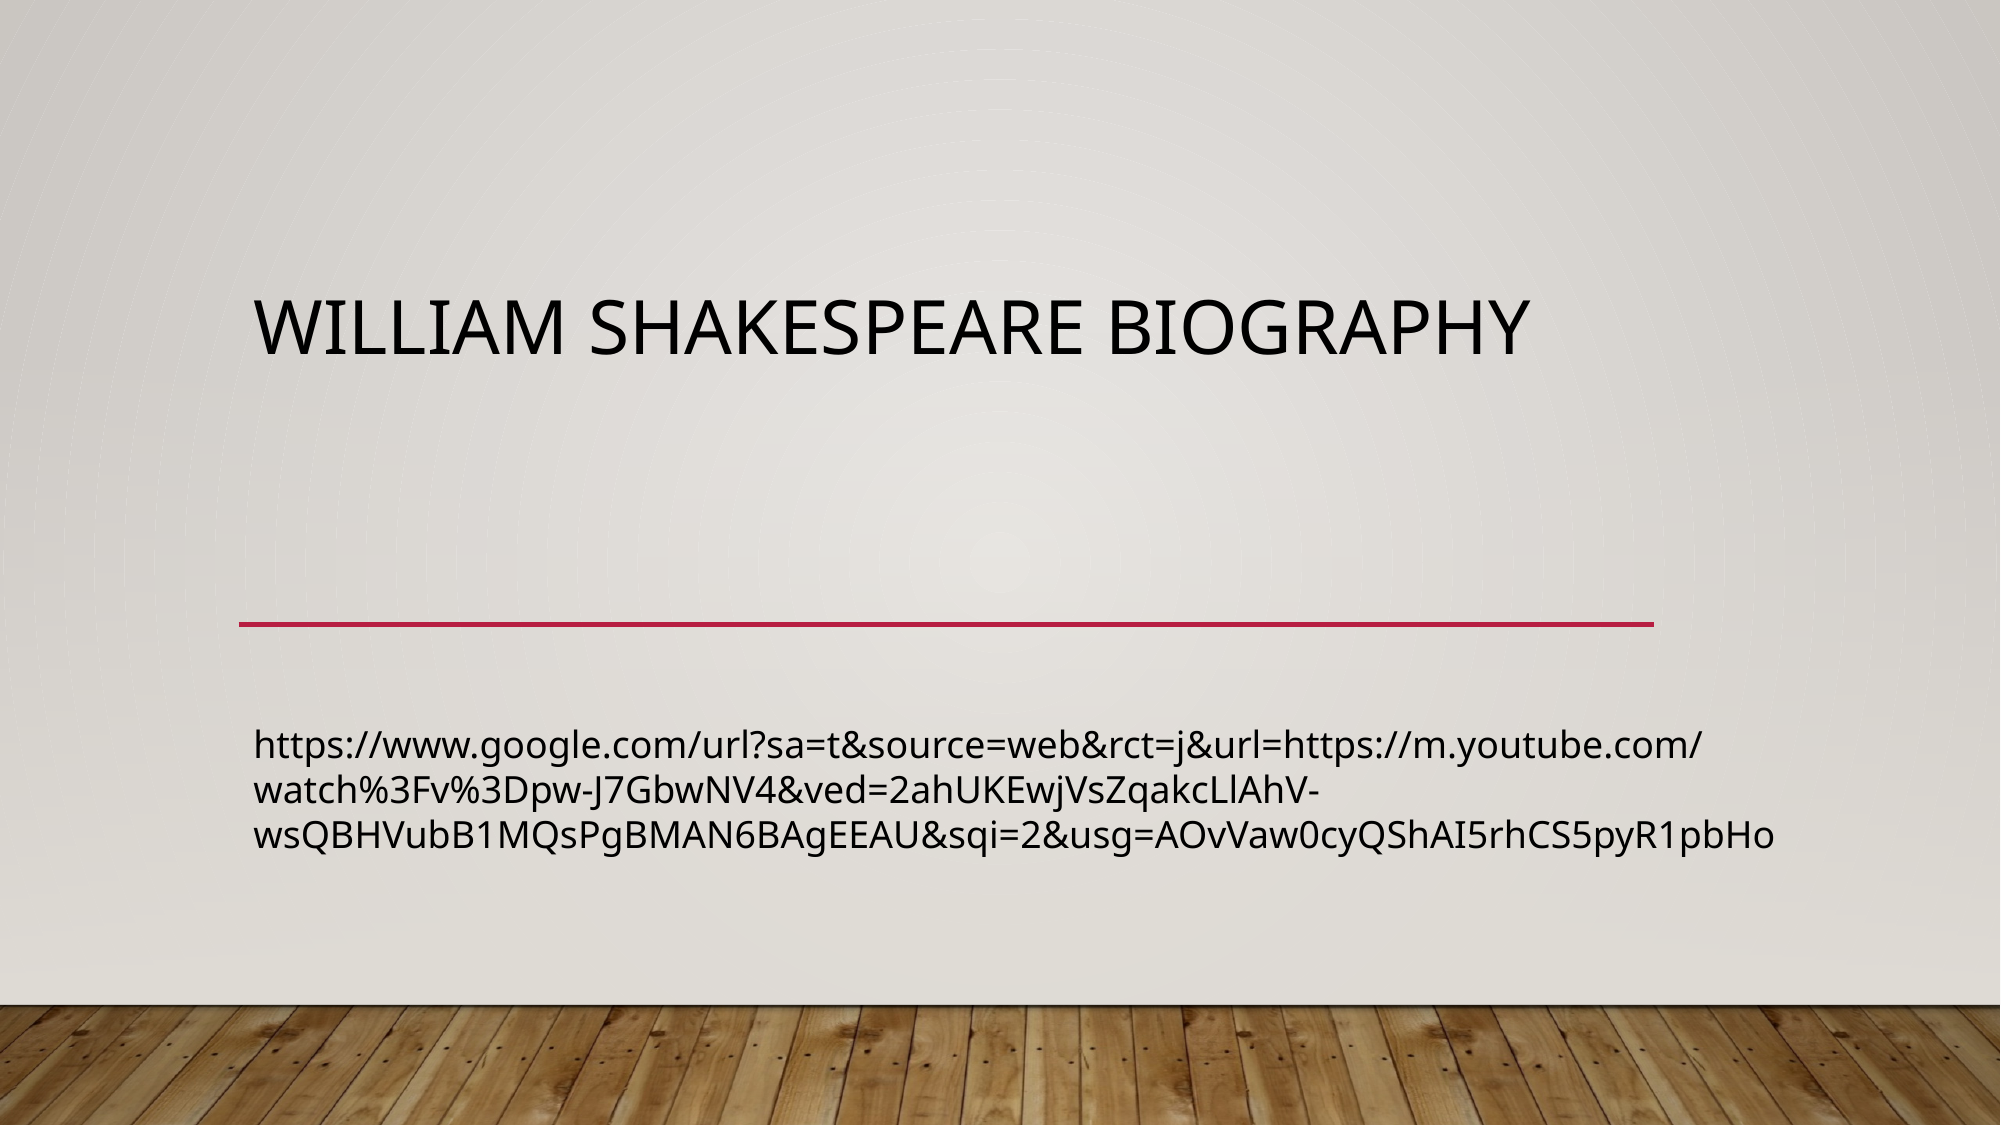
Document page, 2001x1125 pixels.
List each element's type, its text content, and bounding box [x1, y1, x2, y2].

title William Shakespeare Biography [238, 148, 1657, 512]
text_box https://www.google.com/url?sa=t&source=web&rct=j&url=https://m.youtube.com/watch%3Fv%3Dpw-J7GbwNV4&ved=2ahUKEwjVsZqakcLlAhV-wsQBHVubB1MQsPgBMAN6BAgEEAU&sqi=2&usg=AOvVaw0cyQShAI5rhCS5pyR1pbHo [238, 713, 1815, 864]
picture [0, 1005, 2000, 1125]
